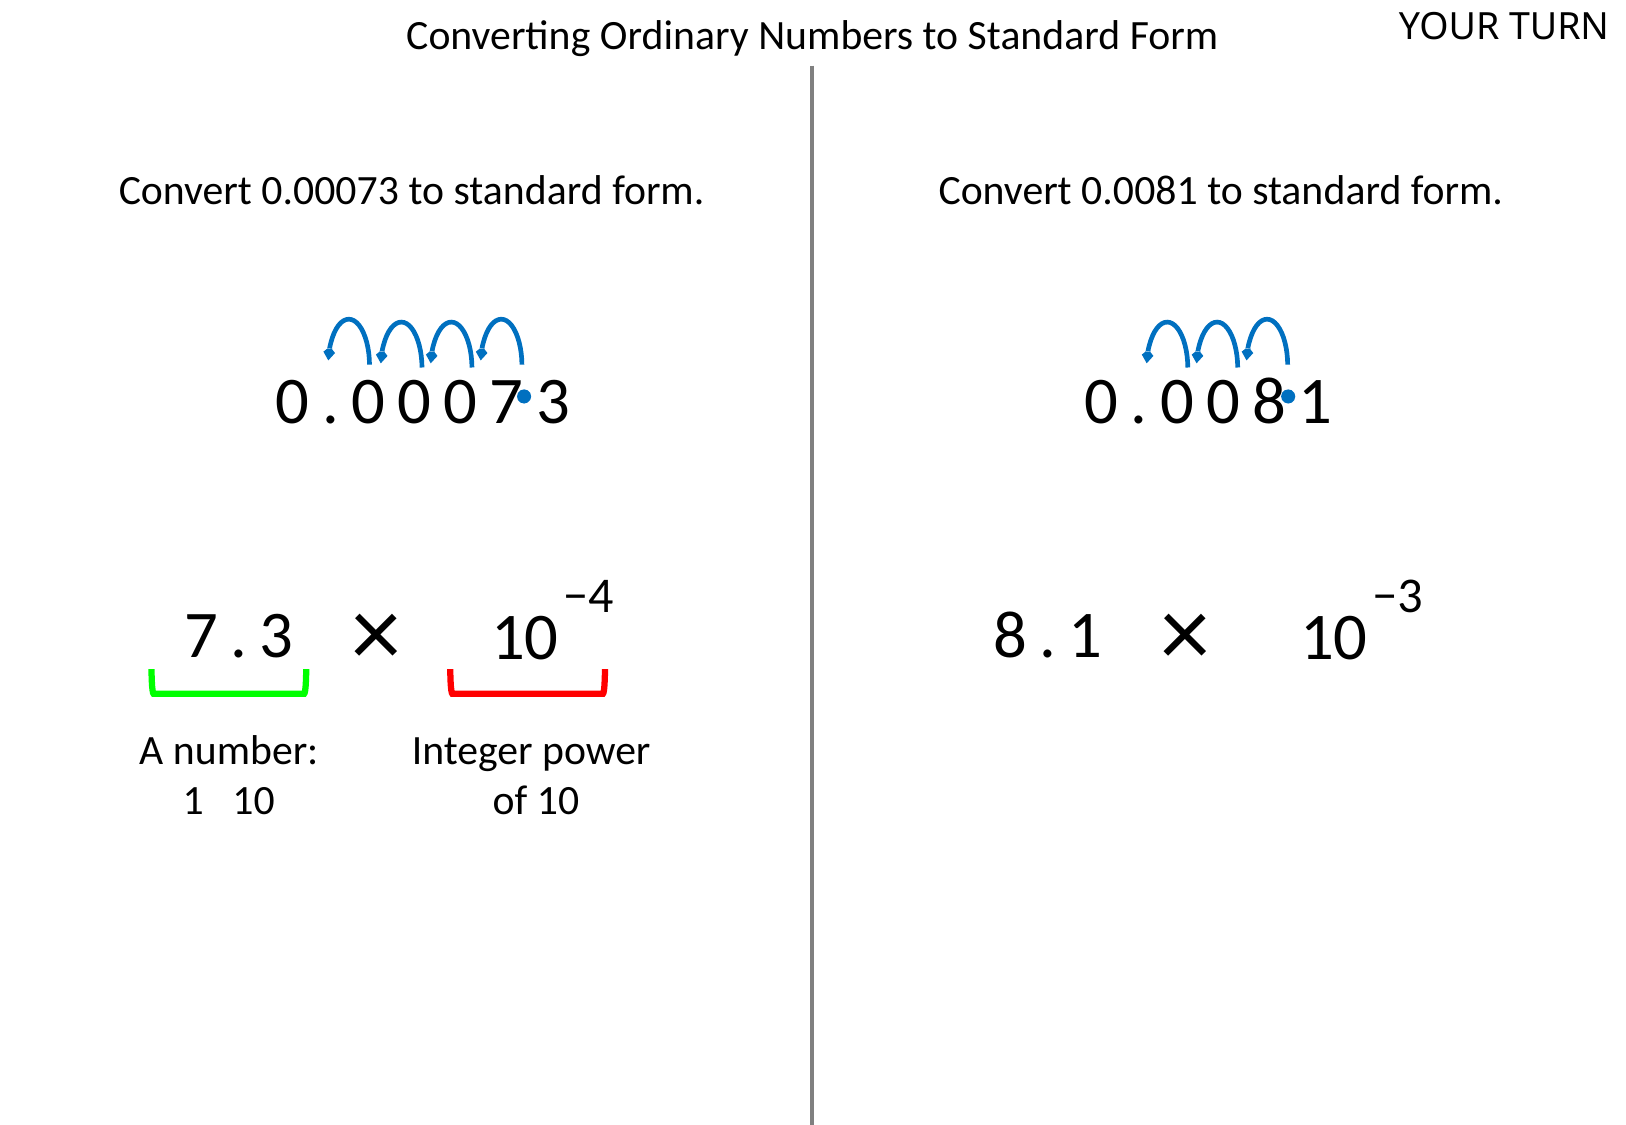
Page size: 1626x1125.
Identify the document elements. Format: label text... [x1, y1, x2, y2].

text_box 0.0081 [1070, 349, 1348, 445]
text_box Convert 0.00073 to standard form. [103, 155, 720, 221]
text_box 10 [475, 585, 574, 680]
text_box [449, 669, 606, 695]
text_box Convert 0.0081 to standard form. [923, 155, 1519, 221]
text_box −4 [548, 555, 629, 630]
text_box × [1145, 559, 1225, 694]
text_box [1288, 389, 1295, 404]
text_box [522, 389, 531, 404]
text_box Integer power of 10 [397, 715, 676, 831]
text_box 8.1 [978, 583, 1118, 679]
text_box YOUR TURN [1384, 0, 1624, 55]
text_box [328, 319, 522, 415]
text_box Converting Ordinary Numbers to Standard Form [391, 0, 1234, 65]
text_box 7.3 [169, 583, 309, 679]
text_box [151, 669, 307, 695]
text_box −3 [1357, 555, 1438, 630]
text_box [1146, 319, 1288, 415]
text_box × [336, 559, 416, 694]
text_box 0.00073 [261, 349, 586, 445]
text_box 10 [1285, 585, 1383, 680]
